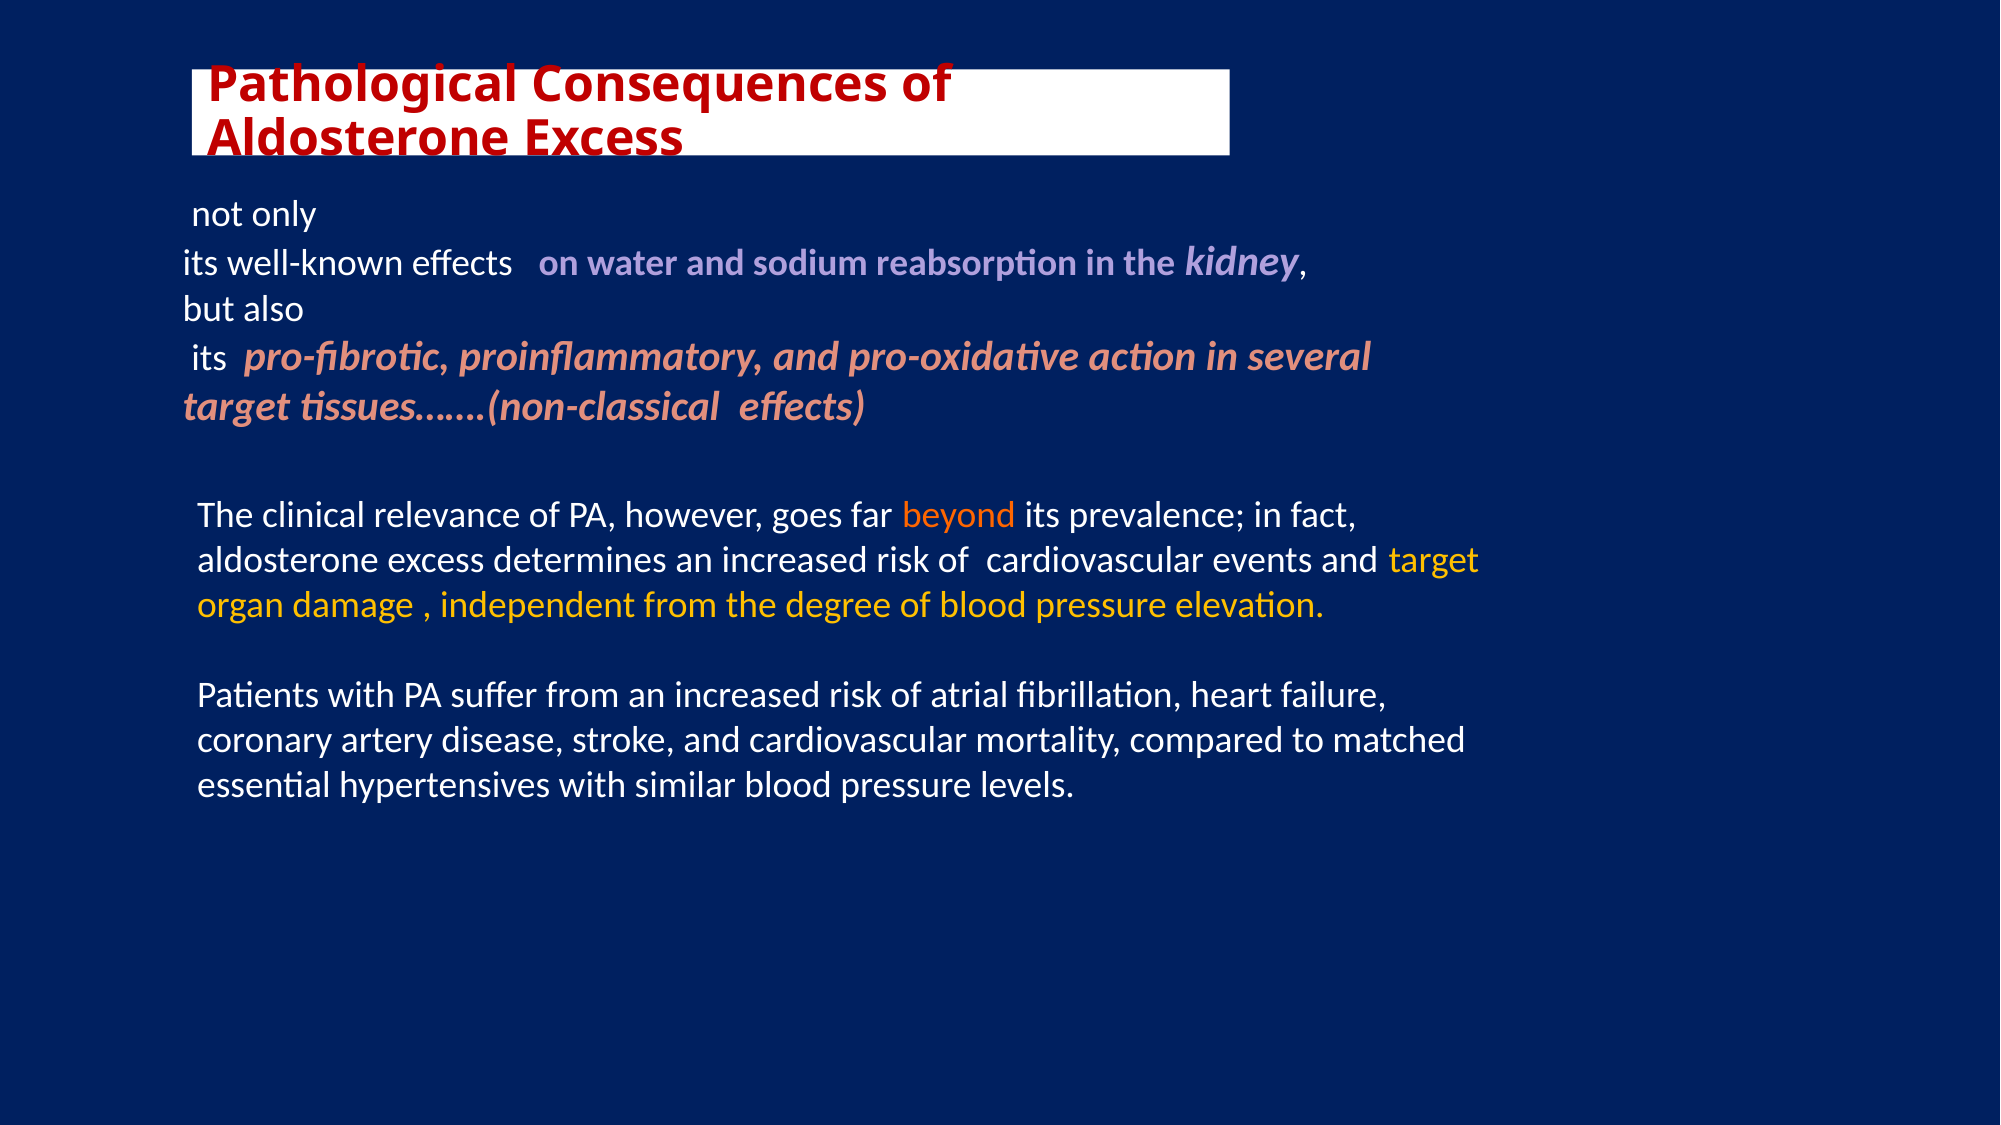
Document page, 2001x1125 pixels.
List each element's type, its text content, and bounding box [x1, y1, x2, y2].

text_box not only its well-known effects on water and sodium reabsorption in the kidney, but also its pro-fibrotic, proinflammatory, and pro-oxidative action in several target tissues…….(non-classical effects) [167, 181, 1486, 437]
title Pathological Consequences of Aldosterone Excess [191, 69, 1230, 156]
text_box The clinical relevance of PA, however, goes far beyond its prevalence; in fact, aldosterone excess determines an increased risk of cardiovascular events and target organ damage , independent from the degree of blood pressure elevation. Patients with PA suffer from an increased risk of atrial fibrillation, heart failure, coronary artery disease, stroke, and cardiovascular mortality, compared to matched essential hypertensives with similar blood pressure levels. [182, 482, 1501, 813]
